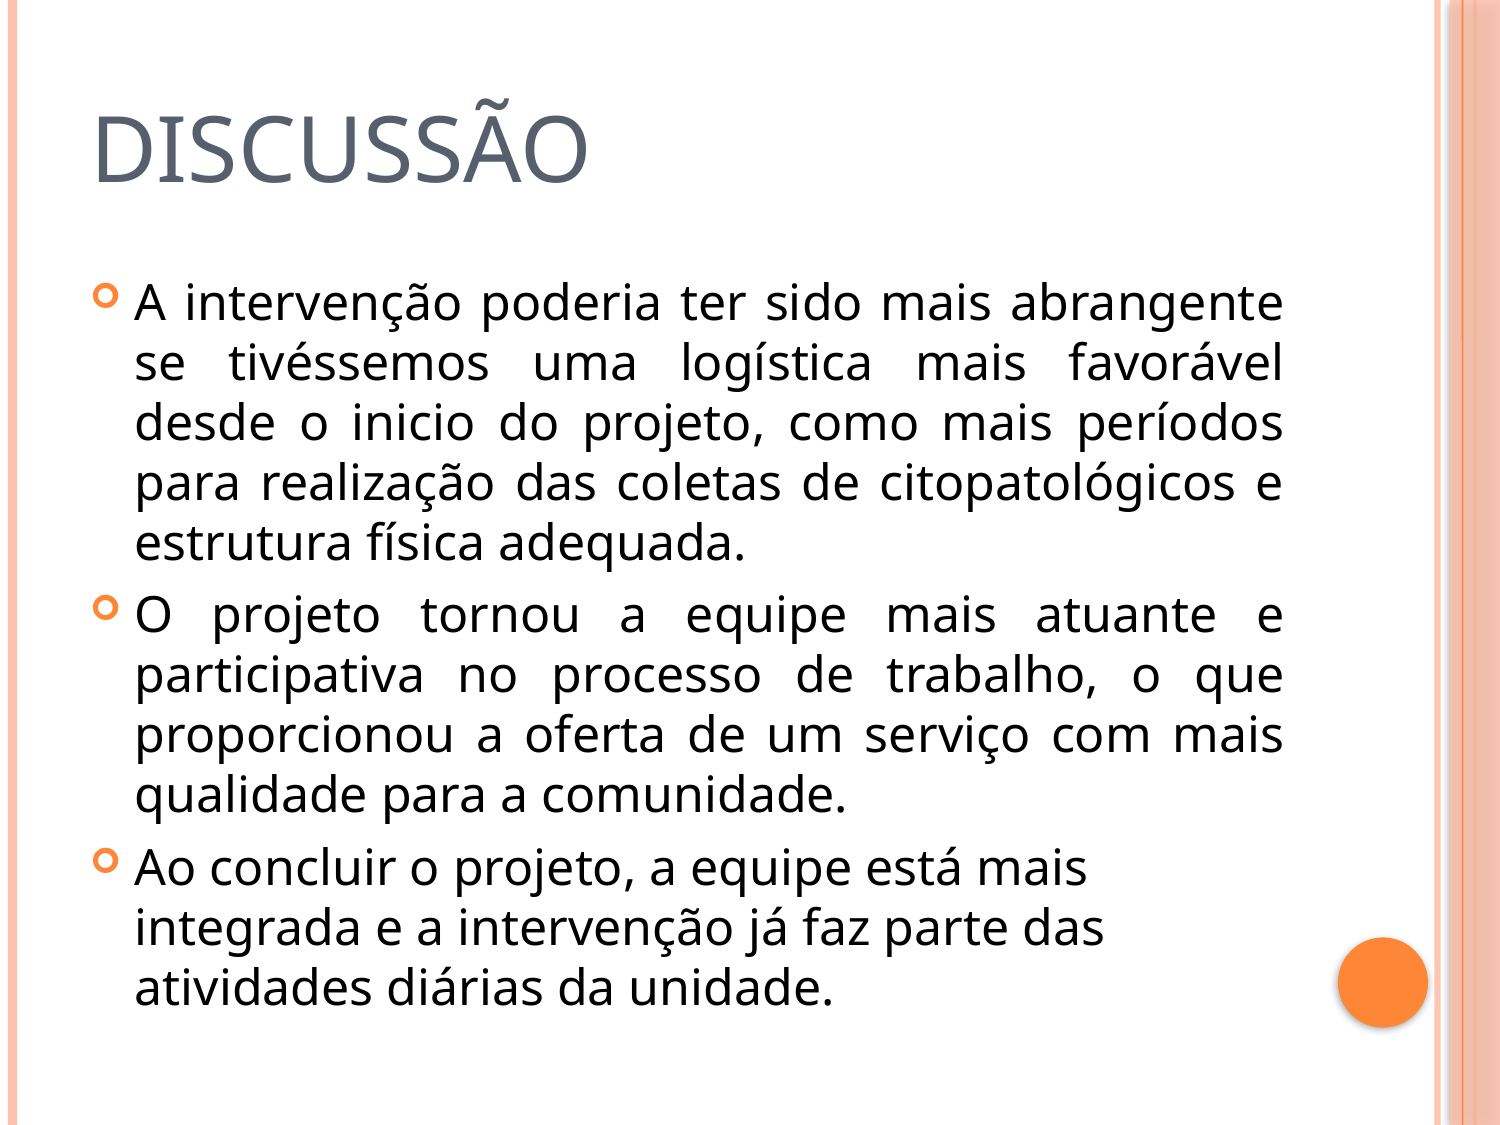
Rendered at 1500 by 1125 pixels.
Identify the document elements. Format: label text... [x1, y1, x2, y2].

list A intervenção poderia ter sido mais abrangente se tivéssemos uma logística mais favorável desde o inicio do projeto, como mais períodos para realização das coletas de citopatológicos e estrutura física adequada. O projeto tornou a equipe mais atuante e participativa no processo de trabalho, o que proporcionou a oferta de um serviço com mais qualidade para a comunidade. Ao concluir o projeto, a equipe está mais integrada e a intervenção já faz parte das atividades diárias da unidade. [74, 262, 1301, 1063]
title DISCUSSÃO [75, 78, 1300, 208]
